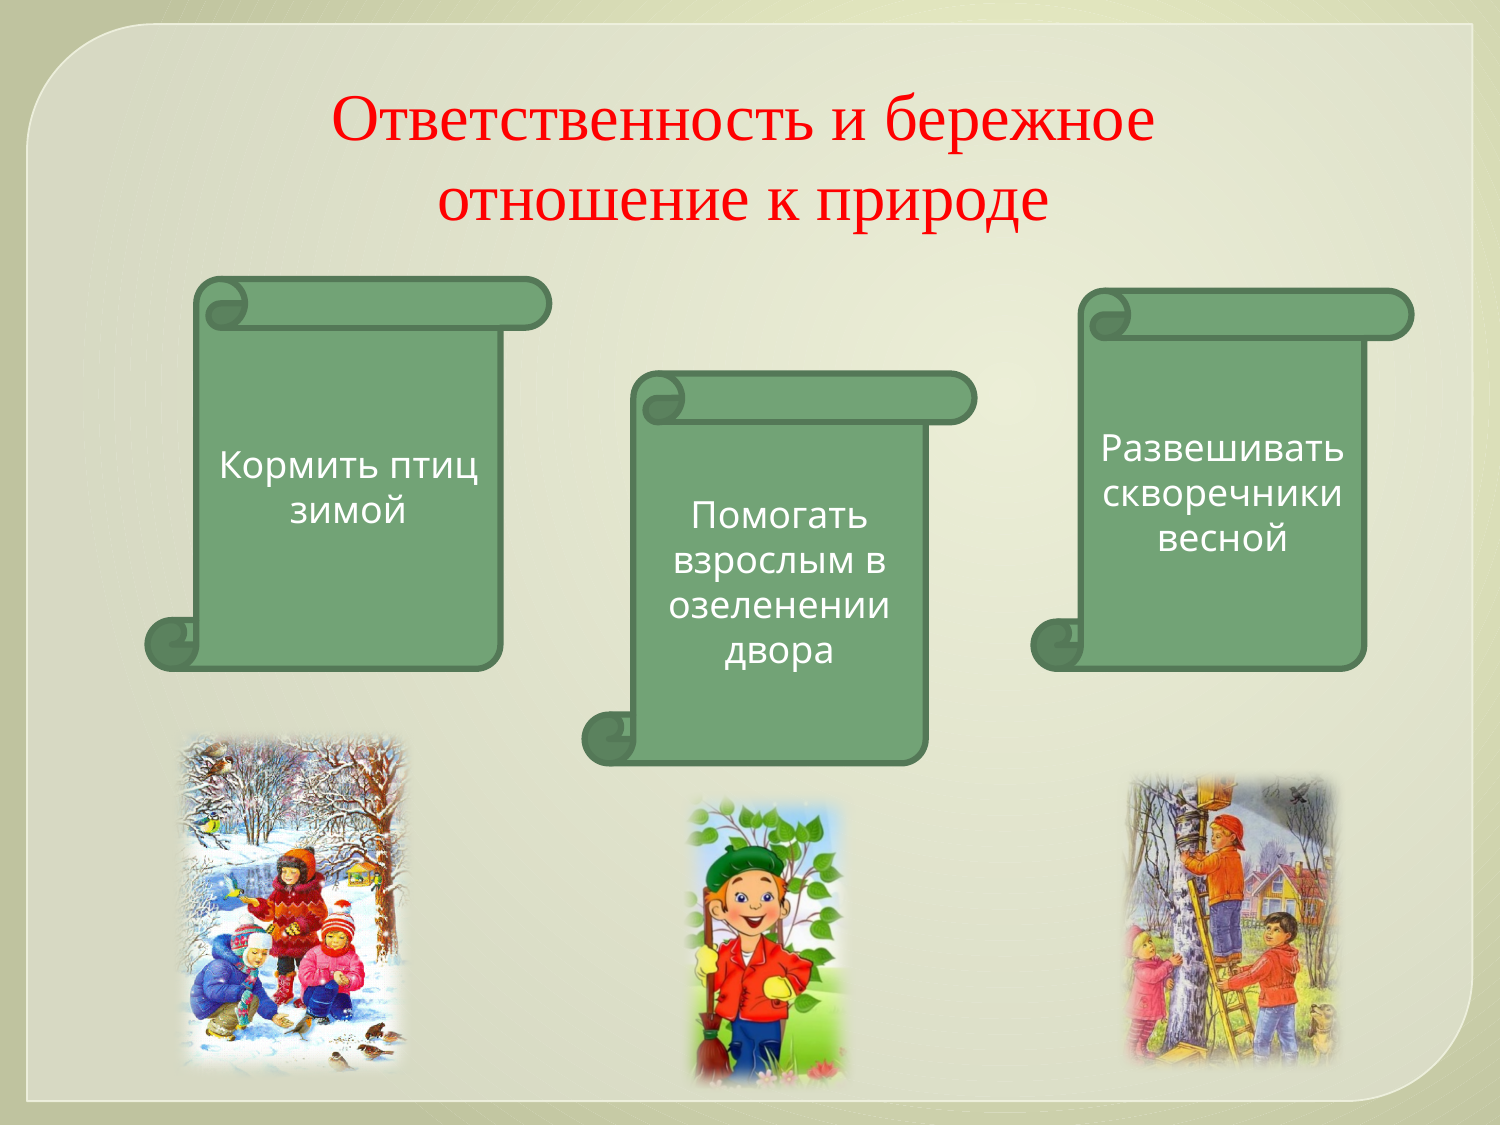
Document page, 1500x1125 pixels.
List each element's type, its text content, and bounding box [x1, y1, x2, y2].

text_box Развешивать скворечники весной [1030, 287, 1415, 672]
picture [678, 790, 857, 1095]
picture [1115, 766, 1347, 1075]
text_box Кормить птиц зимой [144, 275, 553, 672]
text_box Ответственность и бережное отношение к природе [230, 66, 1258, 241]
picture [170, 727, 415, 1082]
text_box Помогать взрослым в озеленении двора [581, 370, 978, 767]
